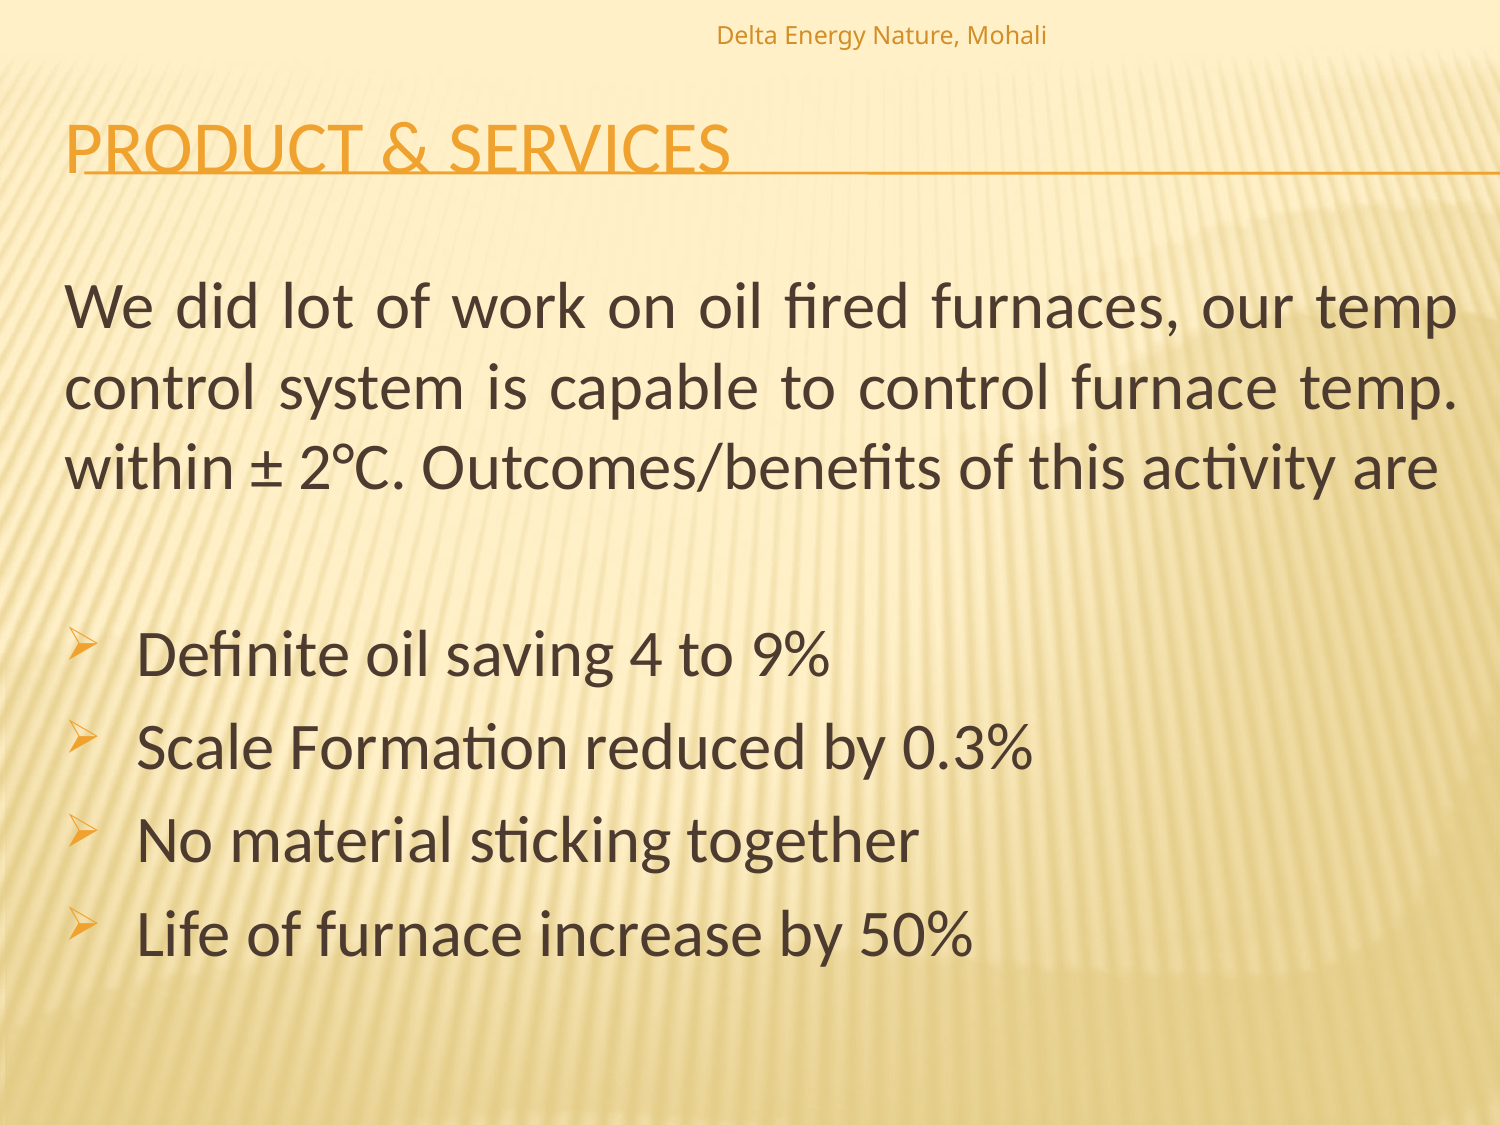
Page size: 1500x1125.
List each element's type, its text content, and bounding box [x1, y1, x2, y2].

footer Delta Energy Nature, Mohali [587, 12, 1063, 60]
list We did lot of work on oil fired furnaces, our temp control system is capable to control furnace temp. within ± 2°C. Outcomes/benefits of this activity are Definite oil saving 4 to 9% Scale Formation reduced by 0.3% No material sticking together Life of furnace increase by 50% [50, 254, 1475, 998]
title Product & Services [50, 75, 1475, 213]
